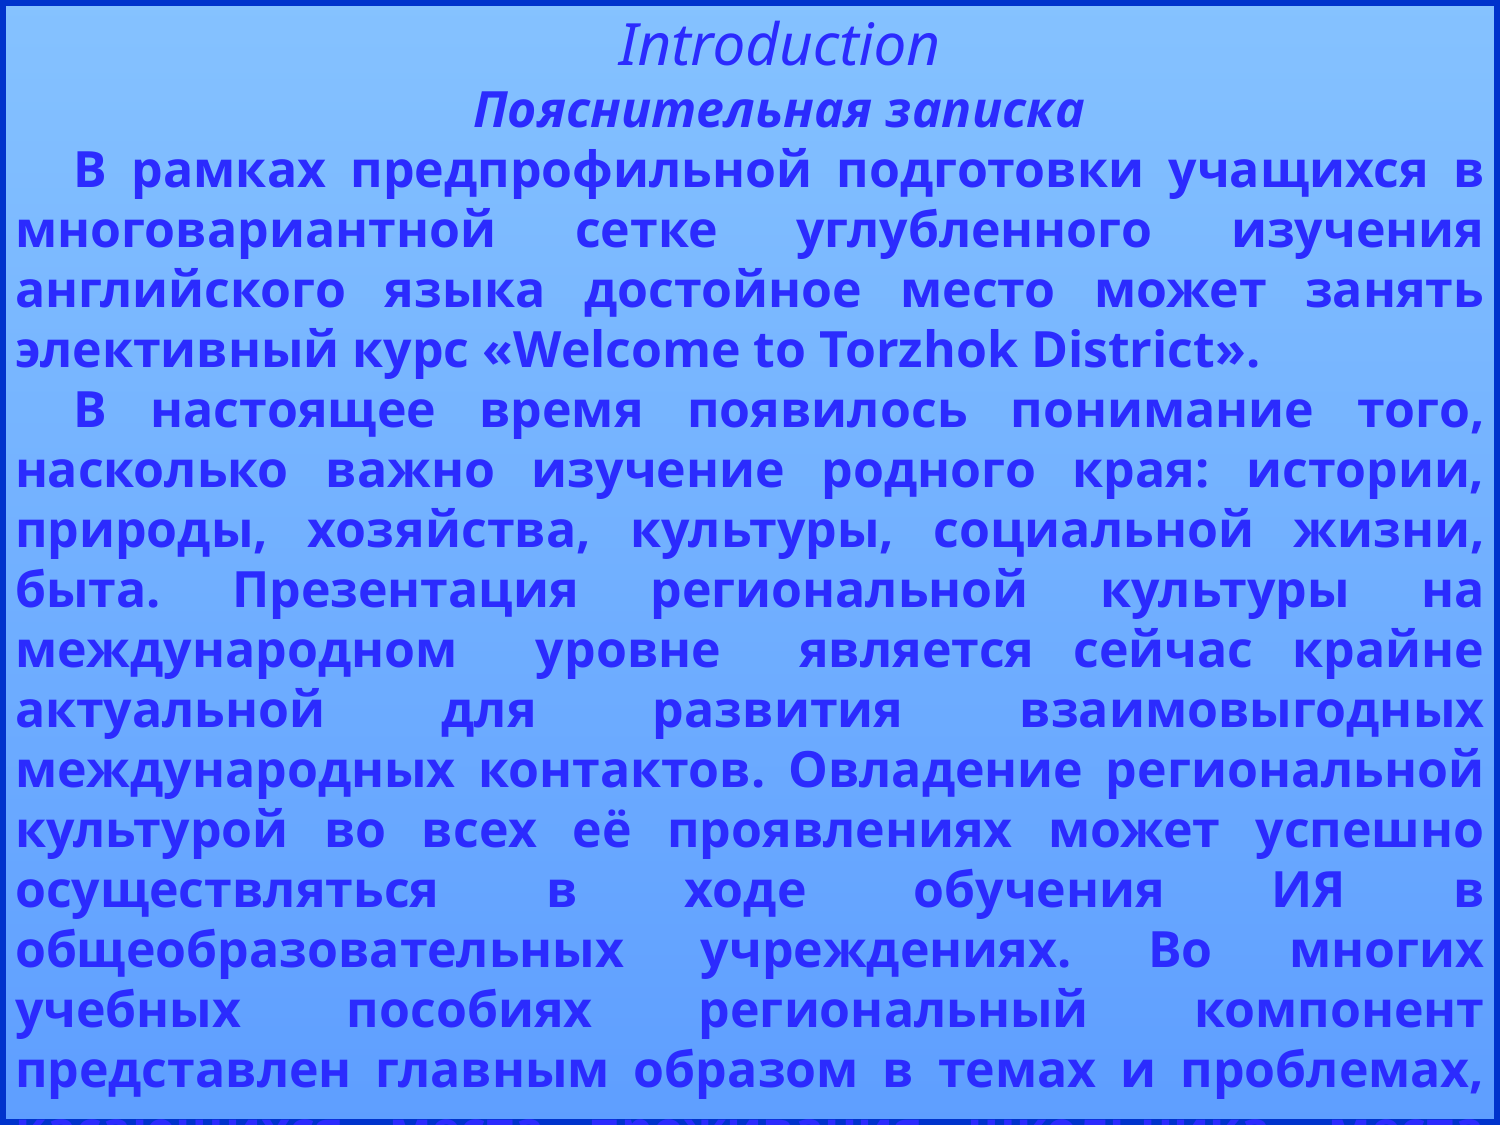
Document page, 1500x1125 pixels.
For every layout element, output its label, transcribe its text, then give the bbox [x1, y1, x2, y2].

list Introduction Пояснительная записка В рамках предпрофильной подготовки учащихся в многовариантной сетке углубленного изучения английского языка достойное место может занять элективный курс «Welcome to Torzhok District». В настоящее время появилось понимание того, насколько важно изучение родного края: истории, природы, хозяйства, культуры, социальной жизни, быта. Презентация региональной культуры на международном уровне является сейчас крайне актуальной для развития взаимовыгодных международных контактов. Овладение региональной культурой во всех её проявлениях может успешно осуществляться в ходе обучения ИЯ в общеобразовательных учреждениях. Во многих учебных пособиях региональный компонент представлен главным образом в темах и проблемах, касающихся места проживания школьника, места учёбы и проведения досуга. [0, 0, 1500, 1125]
